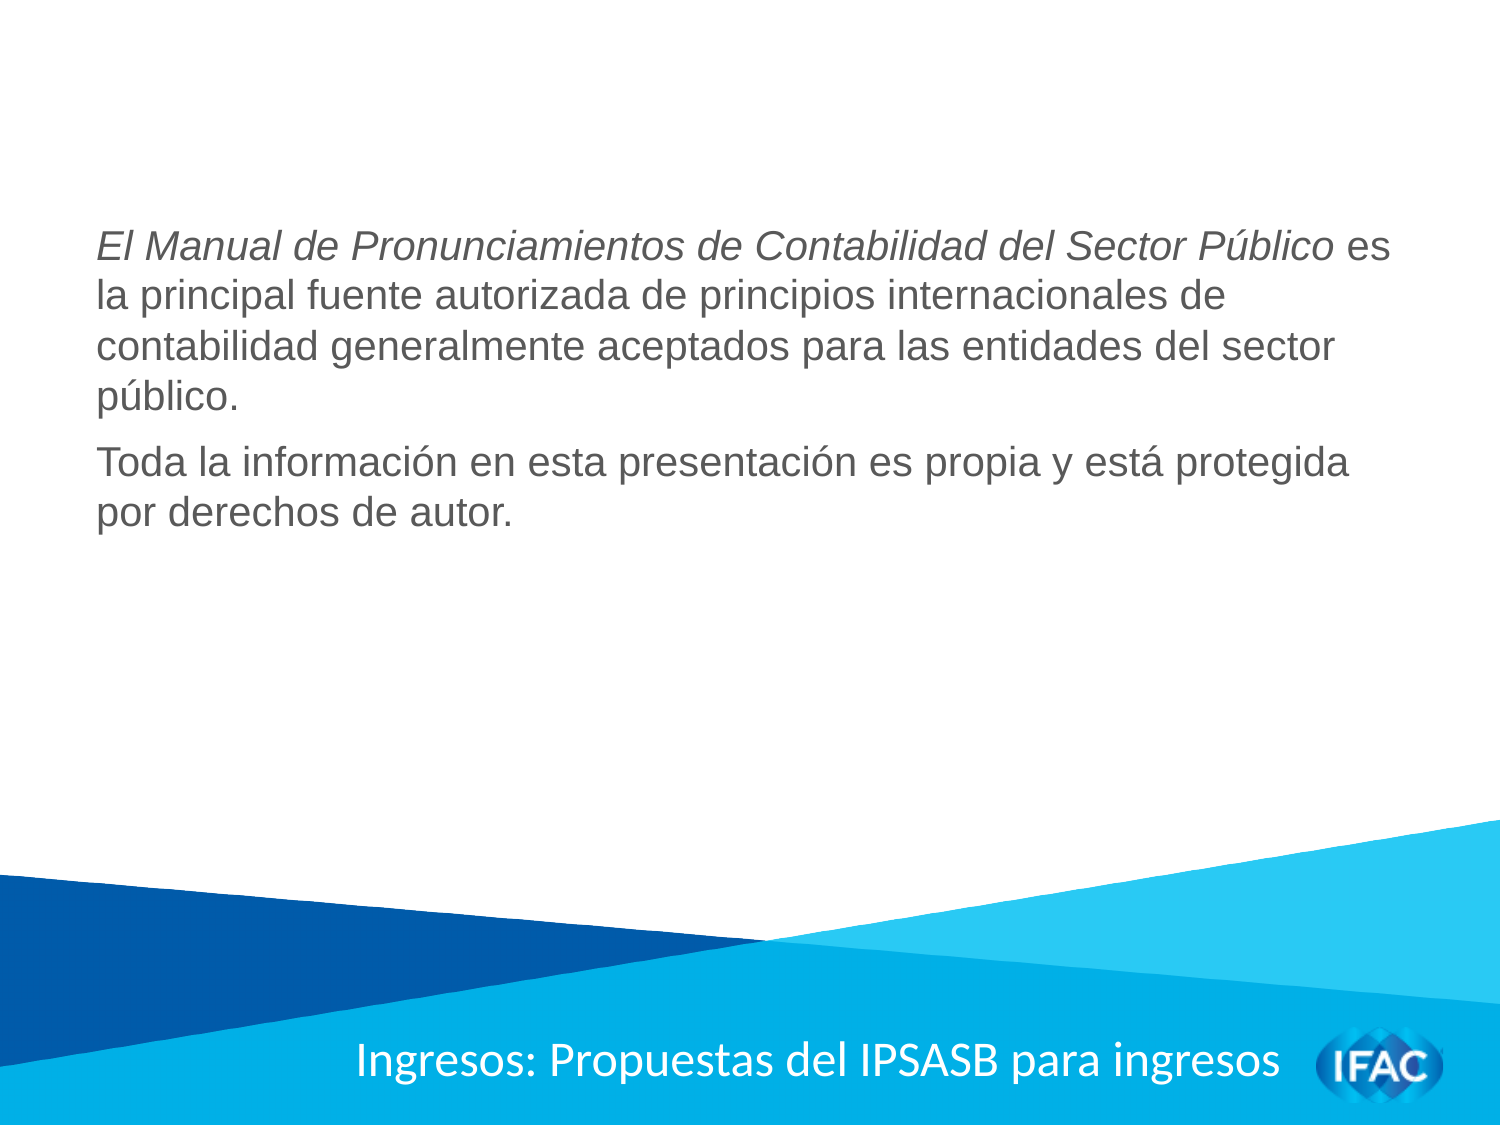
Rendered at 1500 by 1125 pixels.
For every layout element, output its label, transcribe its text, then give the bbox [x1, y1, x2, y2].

text_box El Manual de Pronunciamientos de Contabilidad del Sector Público es la principal fuente autorizada de principios internacionales de contabilidad generalmente aceptados para las entidades del sector público. Toda la información en esta presentación es propia y está protegida por derechos de autor. [81, 144, 1409, 655]
picture [0, 442, 1500, 1065]
text_box Ingresos: Propuestas del IPSASB para ingresos [87, 1018, 1296, 1125]
